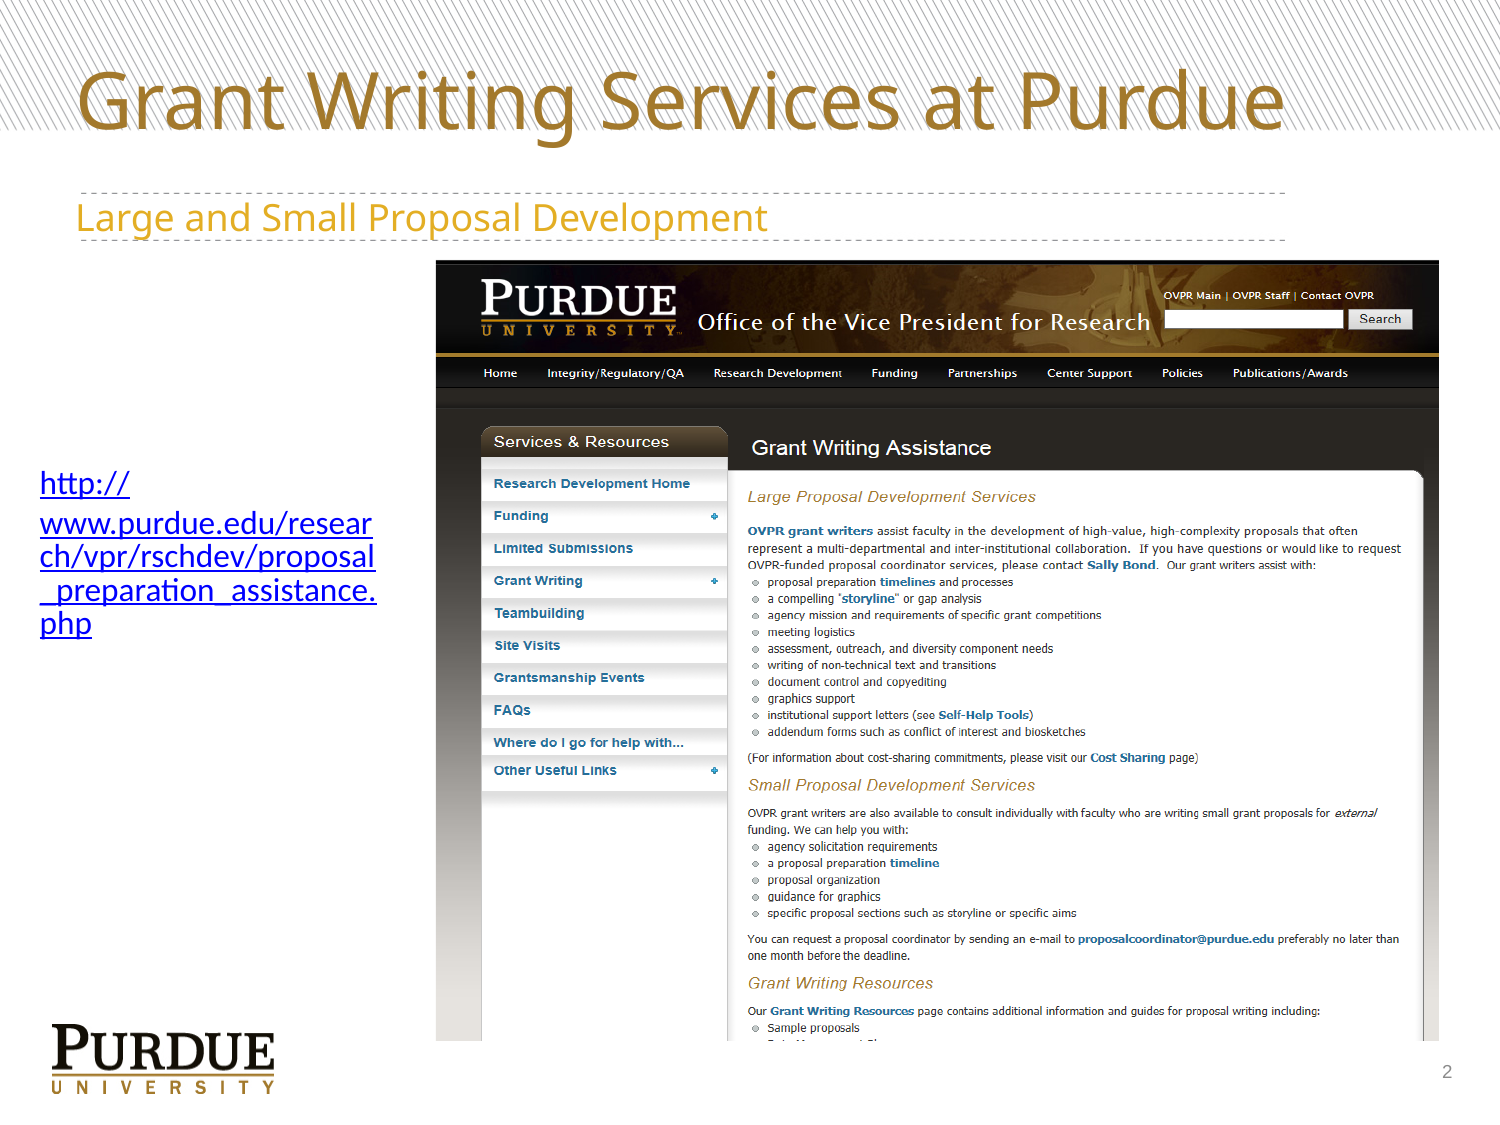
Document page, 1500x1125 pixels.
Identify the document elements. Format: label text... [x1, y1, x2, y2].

slide_number 2 [1389, 1040, 1468, 1101]
picture [435, 259, 1440, 1041]
picture [74, 191, 1292, 242]
text_box Grant Writing Services at Purdue [74, 141, 1425, 146]
picture [51, 1024, 275, 1095]
picture [0, 0, 1500, 133]
text_box http://www.purdue.edu/research/vpr/rschdev/proposal_preparation_assistance.php [24, 453, 400, 589]
